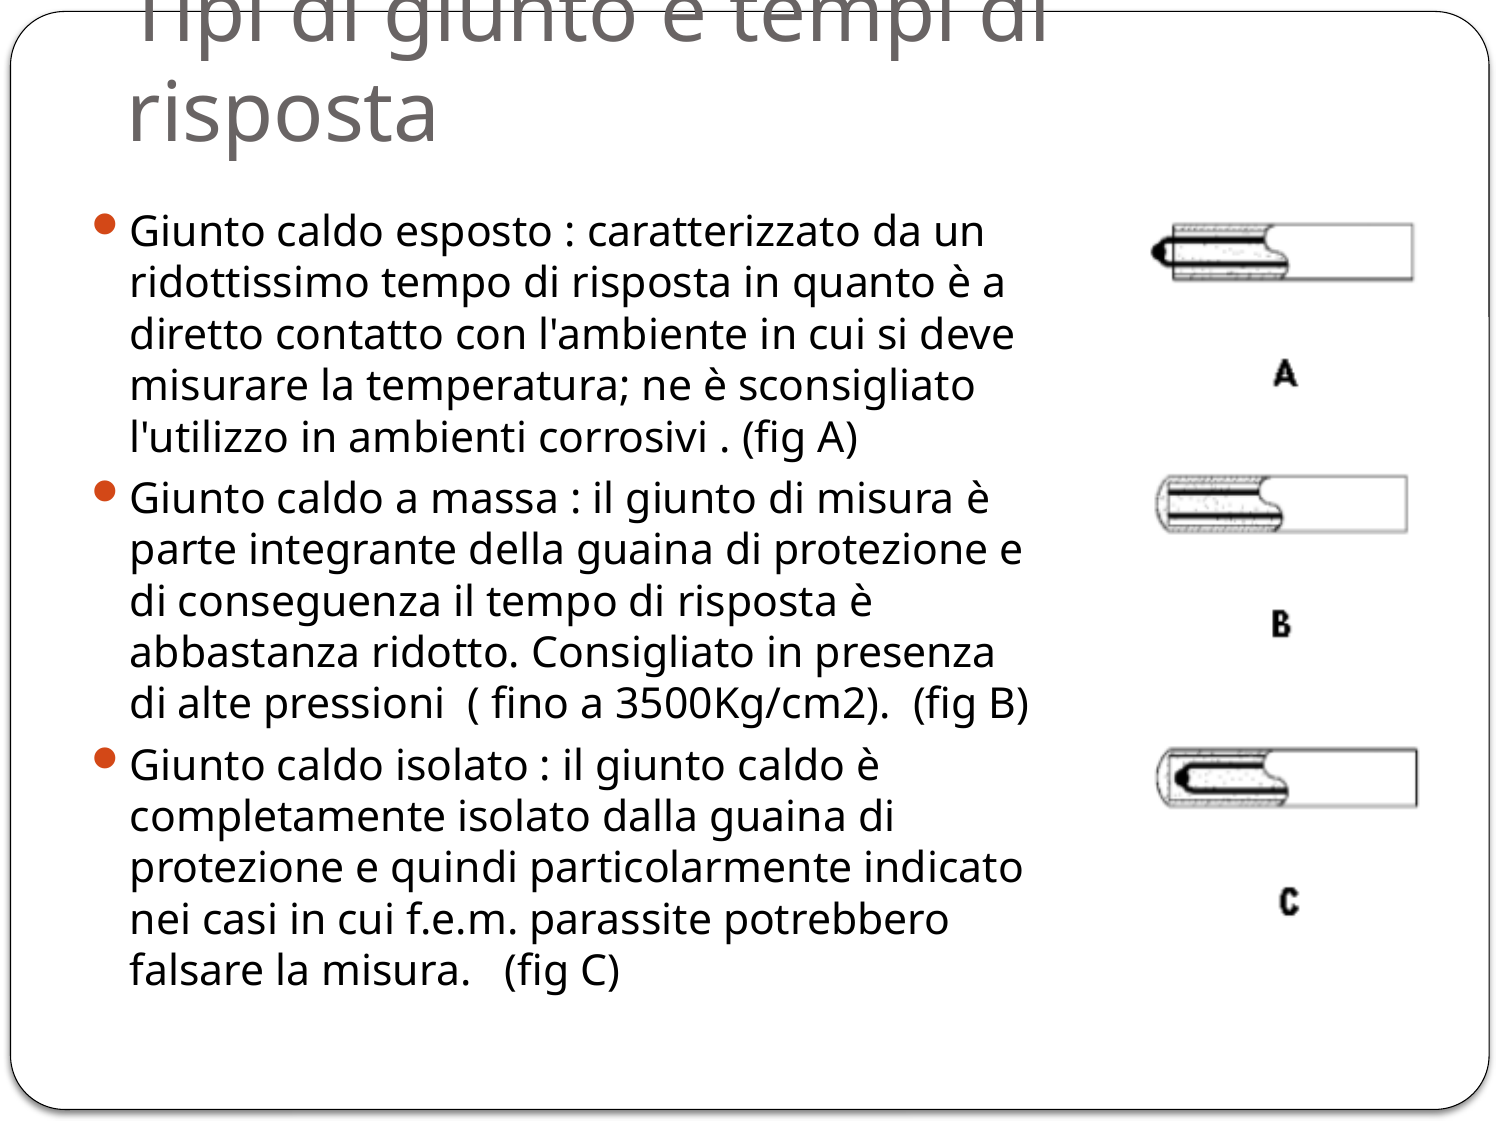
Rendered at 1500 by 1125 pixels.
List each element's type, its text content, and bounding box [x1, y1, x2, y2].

picture [1127, 172, 1453, 416]
picture [1139, 715, 1444, 934]
title Tipi di giunto e tempi di risposta [112, 30, 1388, 174]
picture [1127, 432, 1424, 653]
list Giunto caldo esposto : caratterizzato da un ridottissimo tempo di risposta in quanto è a diretto contatto con l'ambiente in cui si deve misurare la temperatura; ne è sconsigliato l'utilizzo in ambienti corrosivi . (fig A) Giunto caldo a massa : il giunto di misura è parte integrante della guaina di protezione e di conseguenza il tempo di risposta è abbastanza ridotto. Consigliato in presenza di alte pressioni ( fino a 3500Kg/cm2). (fig B) Giunto caldo isolato : il giunto caldo è completamente isolato dalla guaina di protezione e quindi particolarmente indicato nei casi in cui f.e.m. parassite potrebbero falsare la misura. (fig C) [76, 196, 1046, 1024]
